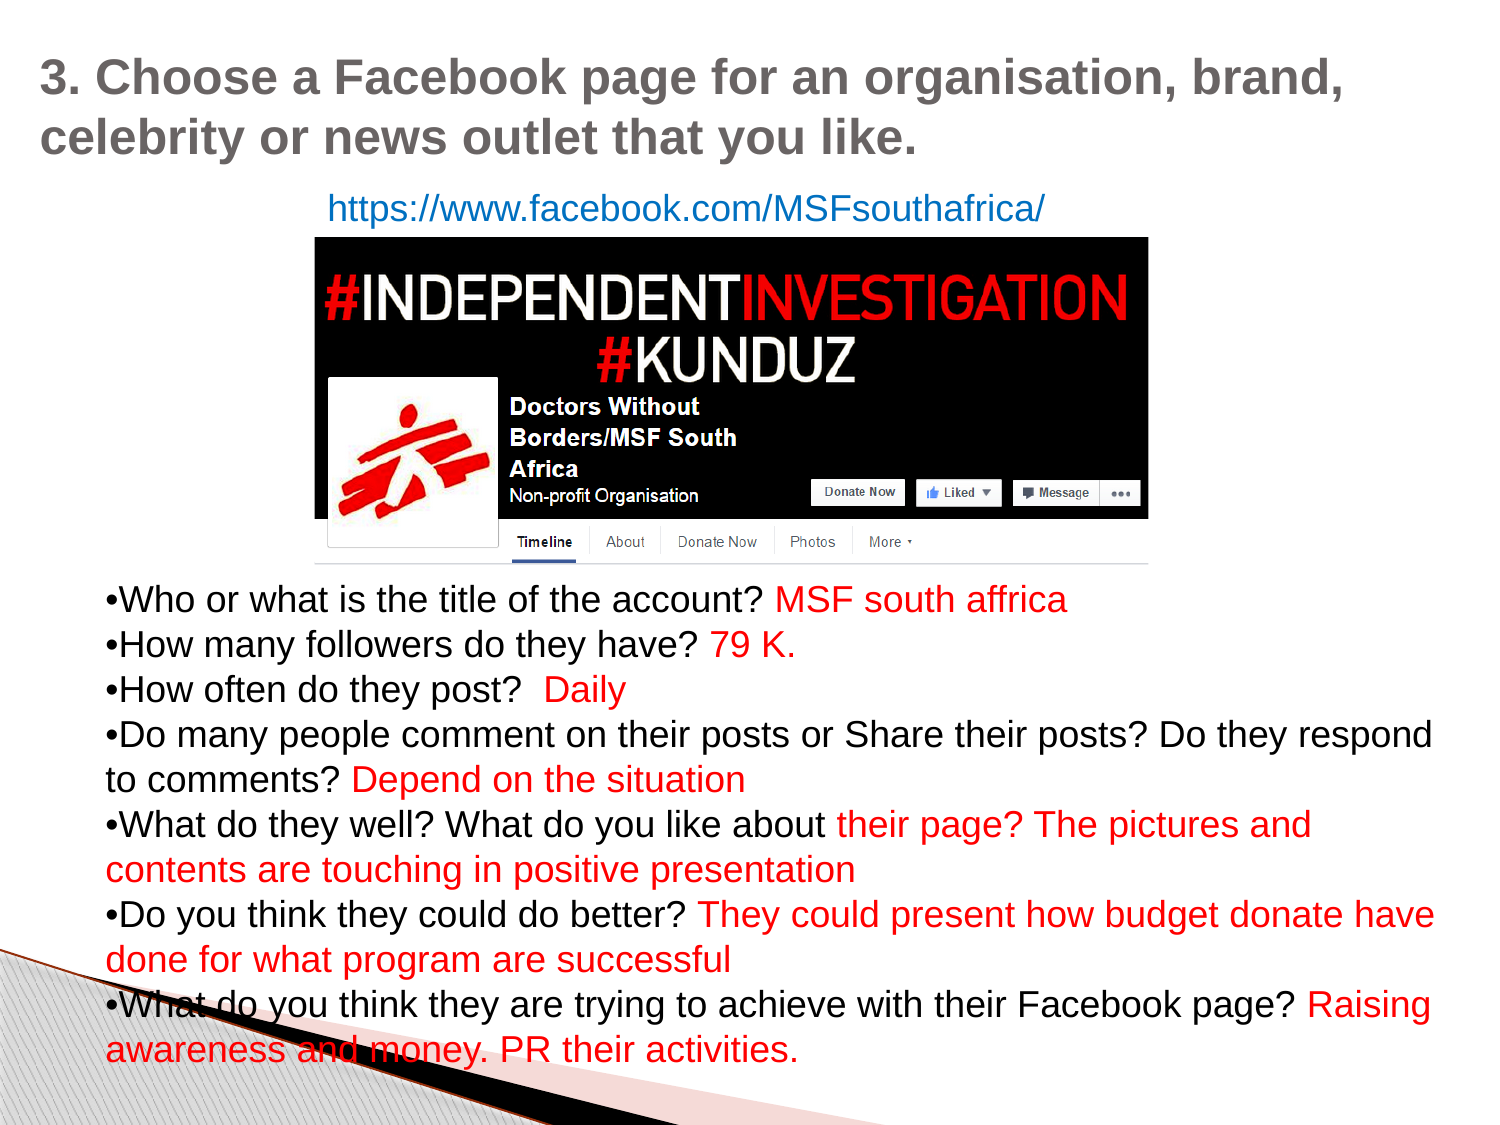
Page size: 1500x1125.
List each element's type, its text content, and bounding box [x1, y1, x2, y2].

picture [314, 237, 1149, 565]
text_box https://www.facebook.com/MSFsouthafrica/ [312, 176, 1288, 237]
text_box •Who or what is the title of the account? MSF south affrica •How many followers do they have? 79 K. •How often do they post? Daily •Do many people comment on their posts or Share their posts? Do they respond to comments? Depend on the situation •What do they well? What do you like about their page? The pictures and contents are touching in positive presentation •Do you think they could do better? They could present how budget donate have done for what program are successful •What do you think they are trying to achieve with their Facebook page? Raising awareness and money. PR their activities. [90, 567, 1466, 1123]
text_box 3. Choose a Facebook page for an organisation, brand, celebrity or news outlet that you like. [24, 37, 1463, 173]
